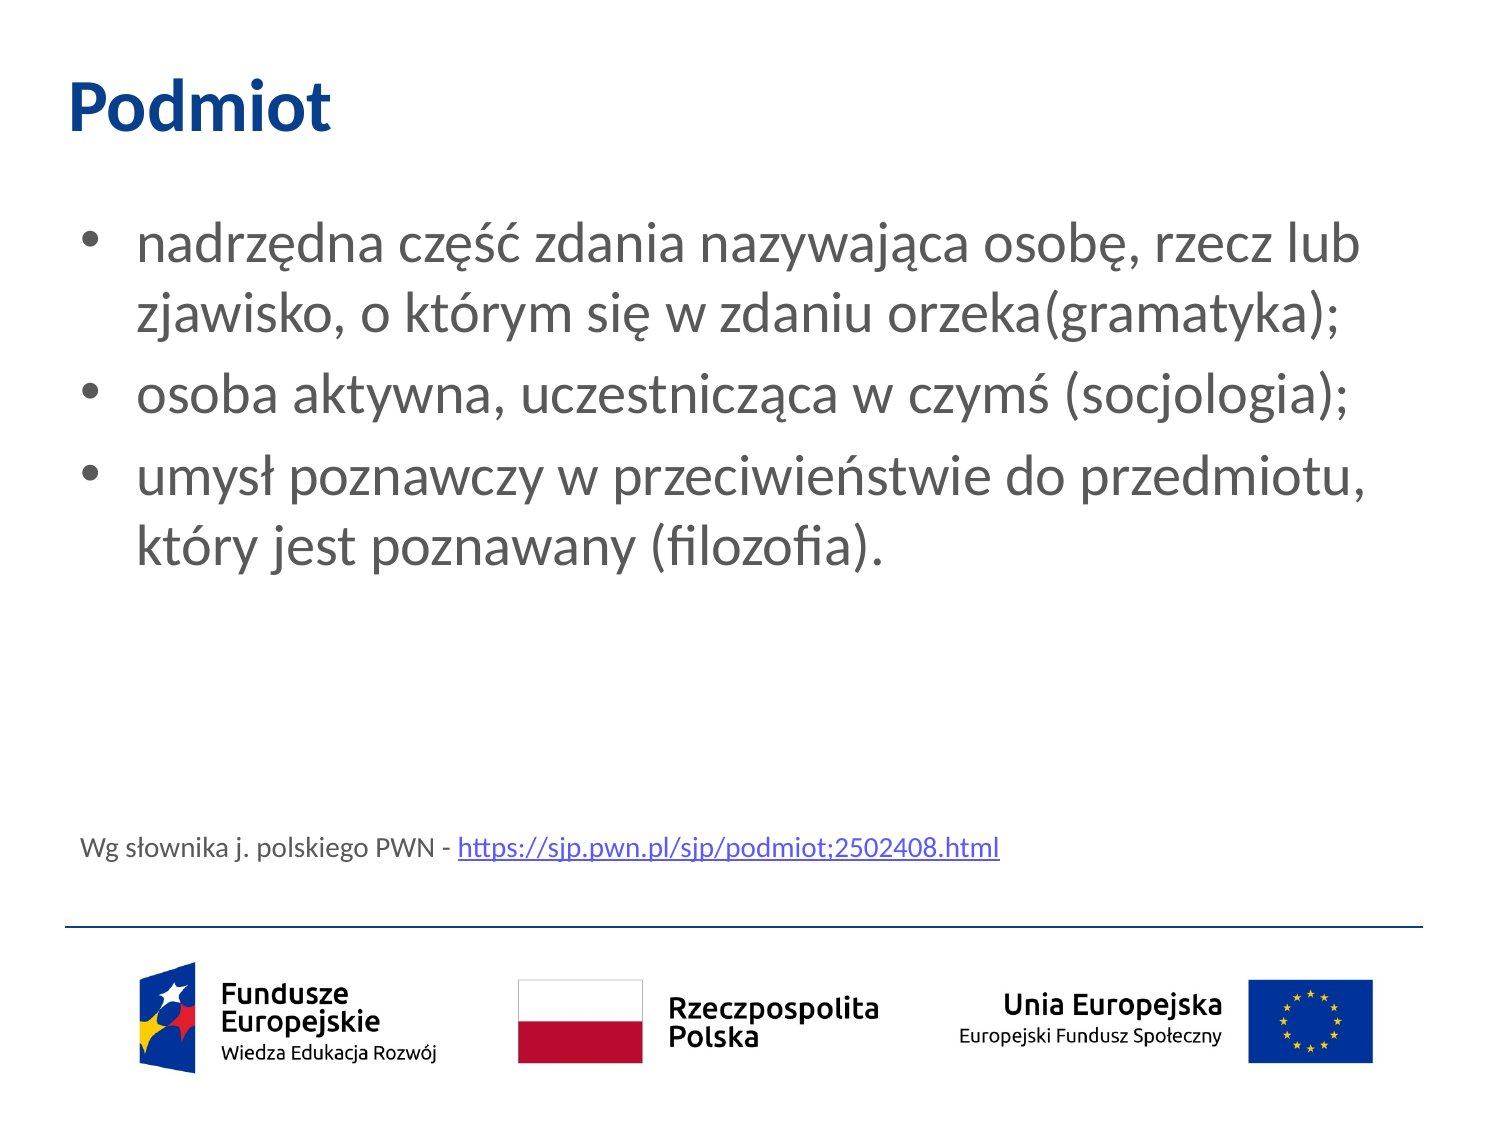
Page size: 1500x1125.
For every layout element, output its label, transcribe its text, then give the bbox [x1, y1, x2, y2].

list nadrzędna część zdania nazywająca osobę, rzecz lub zjawisko, o którym się w zdaniu orzeka(gramatyka); osoba aktywna, uczestnicząca w czymś (socjologia); umysł poznawczy w przeciwieństwie do przedmiotu, który jest poznawany (filozofia). Wg słownika j. polskiego PWN - https://sjp.pwn.pl/sjp/podmiot;2502408.html [64, 196, 1415, 795]
title Podmiot [53, 101, 1404, 244]
picture [112, 934, 1400, 1101]
